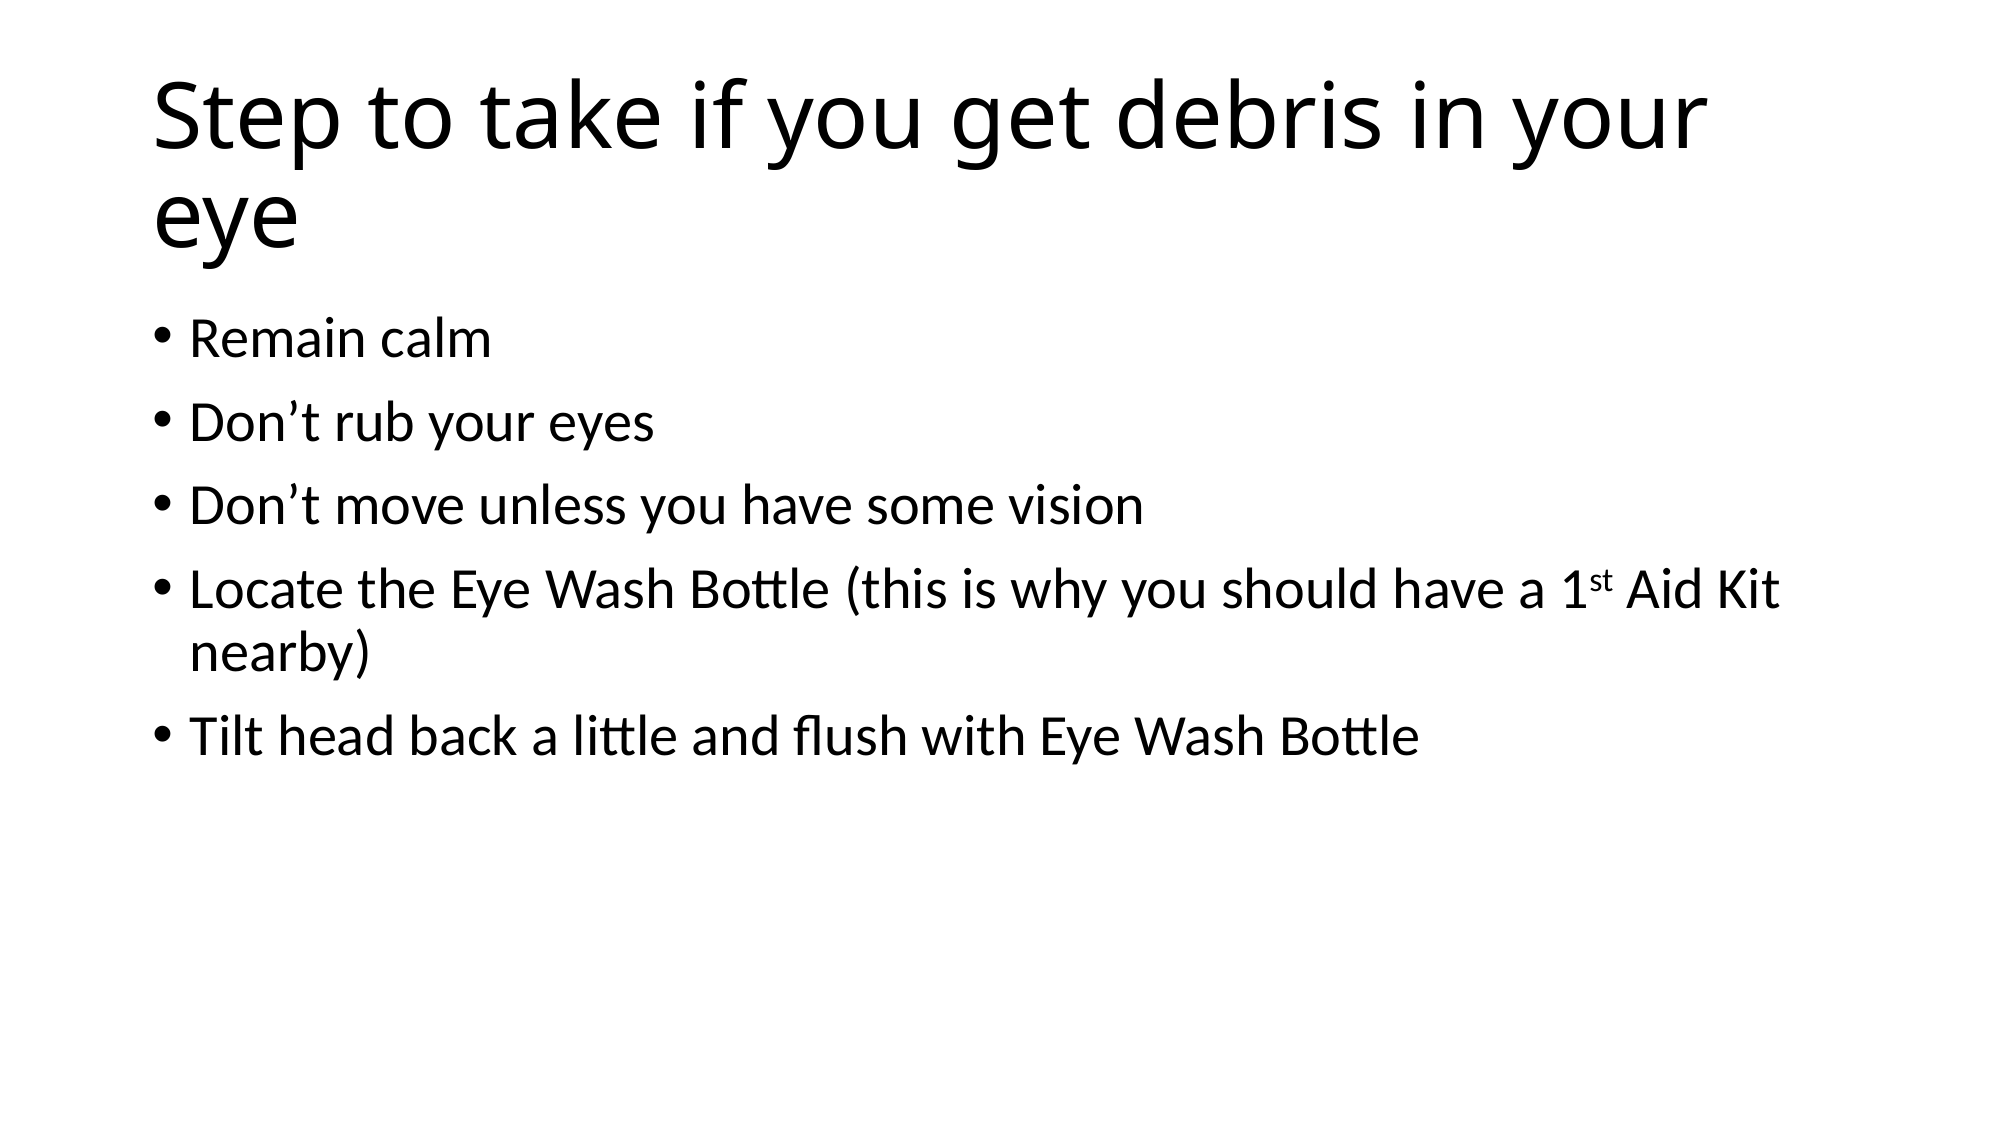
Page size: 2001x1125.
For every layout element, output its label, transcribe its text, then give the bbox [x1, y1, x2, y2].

title Step to take if you get debris in your eye [137, 59, 1863, 278]
list Remain calm Don’t rub your eyes Don’t move unless you have some vision Locate the Eye Wash Bottle (this is why you should have a 1st Aid Kit nearby) Tilt head back a little and flush with Eye Wash Bottle [137, 299, 1863, 1014]
